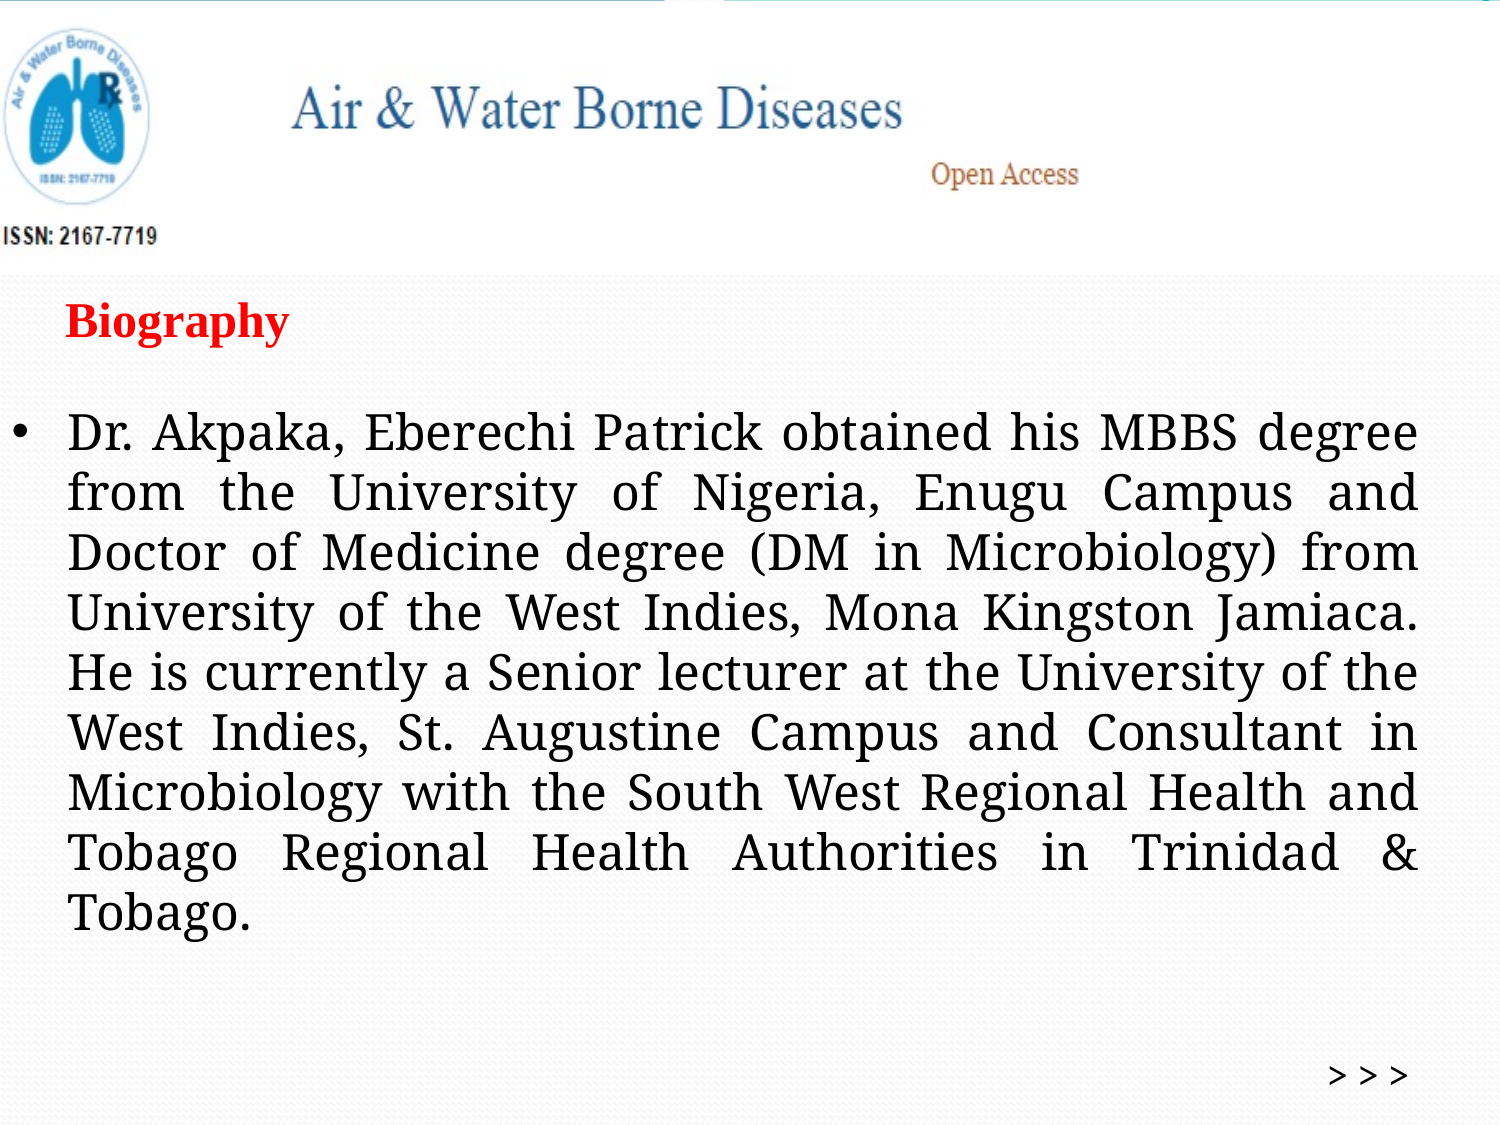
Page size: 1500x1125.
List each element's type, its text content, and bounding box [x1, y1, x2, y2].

text_box Biography [48, 288, 307, 356]
text_box Dr. Akpaka, Eberechi Patrick obtained his MBBS degree from the University of Nigeria, Enugu Campus and Doctor of Medicine degree (DM in Microbiology) from University of the West Indies, Mona Kingston Jamiaca. He is currently a Senior lecturer at the University of the West Indies, St. Augustine Campus and Consultant in Microbiology with the South West Regional Health and Tobago Regional Health Authorities in Trinidad & Tobago. [0, 393, 1435, 949]
text_box > > > [1312, 1044, 1450, 1105]
picture [0, 1, 1500, 276]
